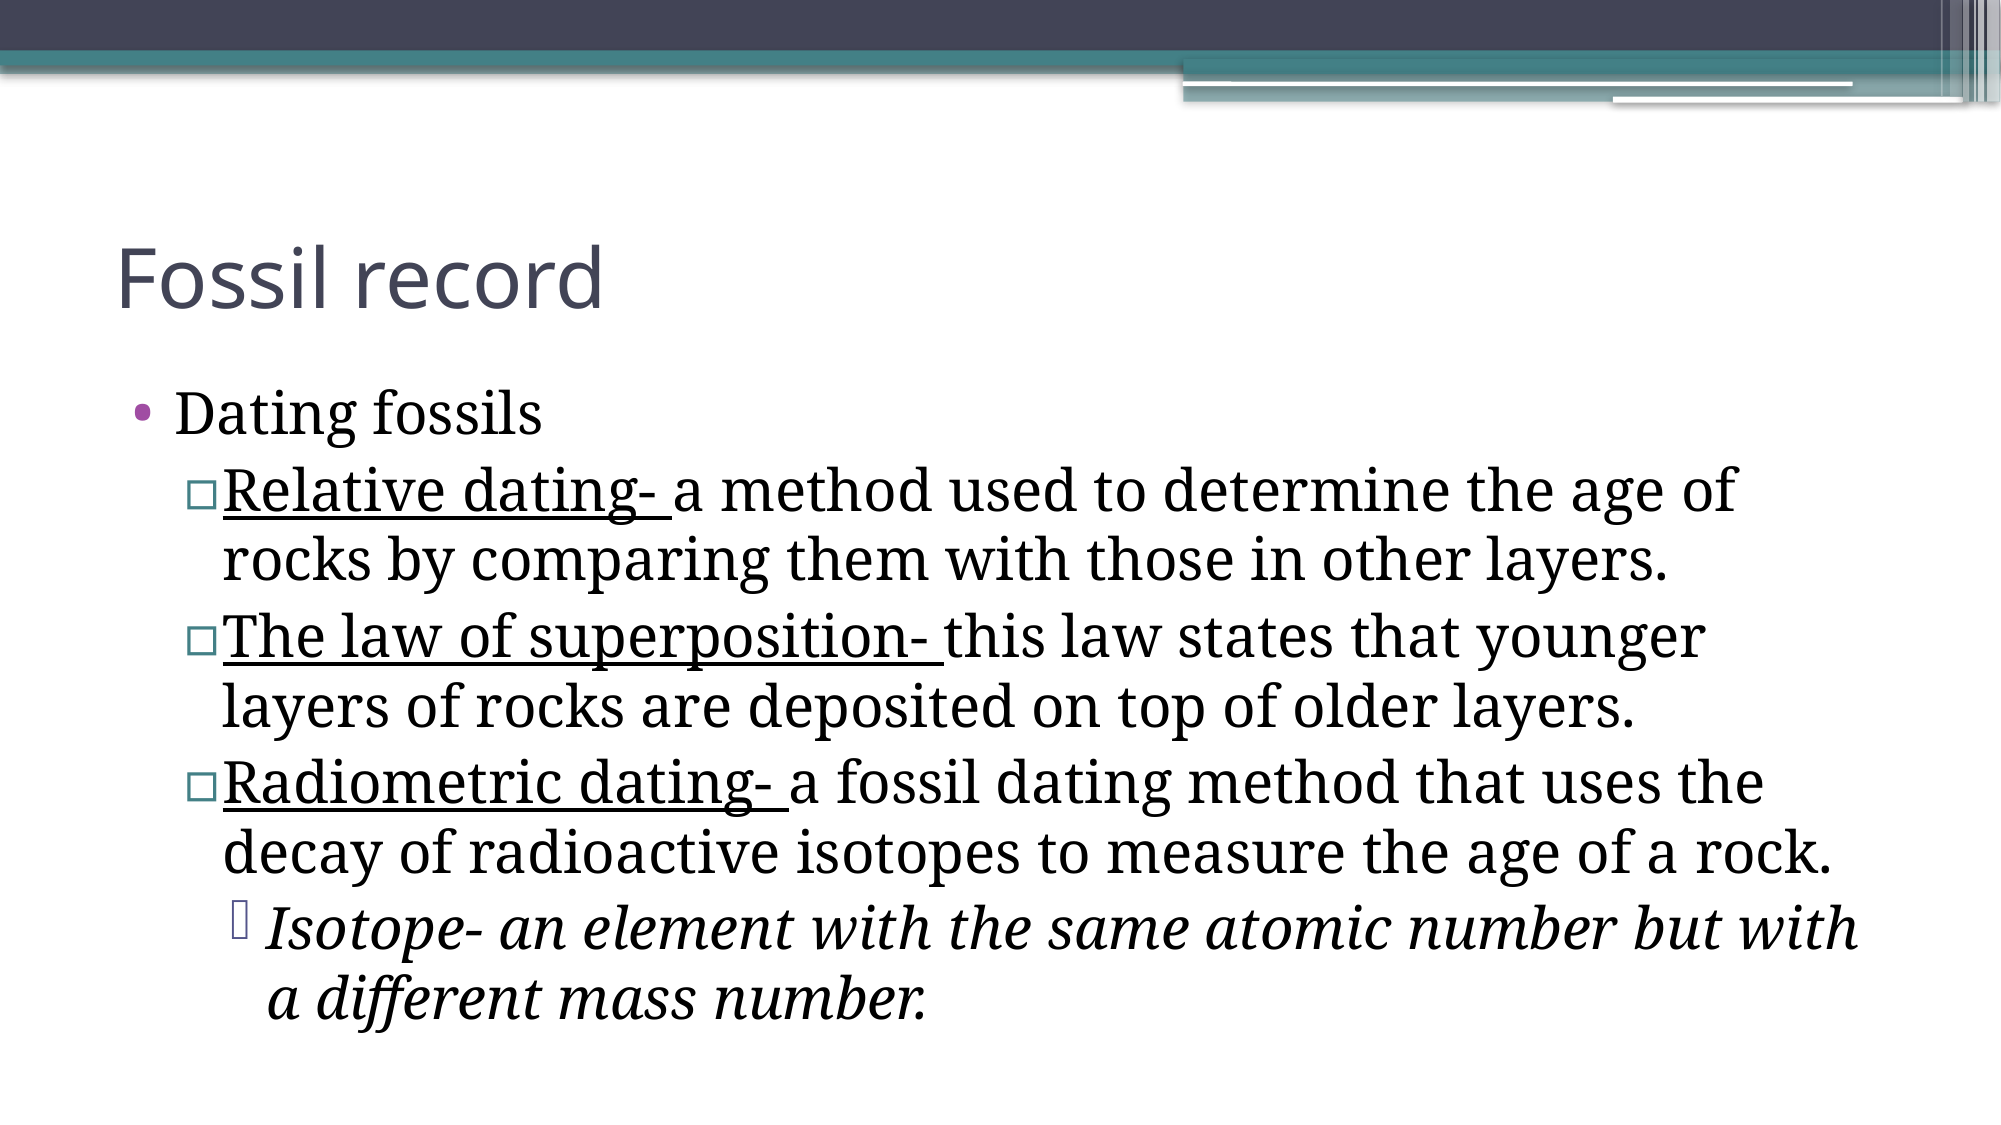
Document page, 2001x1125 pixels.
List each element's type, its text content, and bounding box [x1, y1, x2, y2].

list Dating fossils Relative dating- a method used to determine the age of rocks by comparing them with those in other layers. The law of superposition- this law states that younger layers of rocks are deposited on top of older layers. Radiometric dating- a fossil dating method that uses the decay of radioactive isotopes to measure the age of a rock. Isotope- an element with the same atomic number but with a different mass number. [99, 368, 1900, 1079]
title Fossil record [99, 187, 1900, 363]
